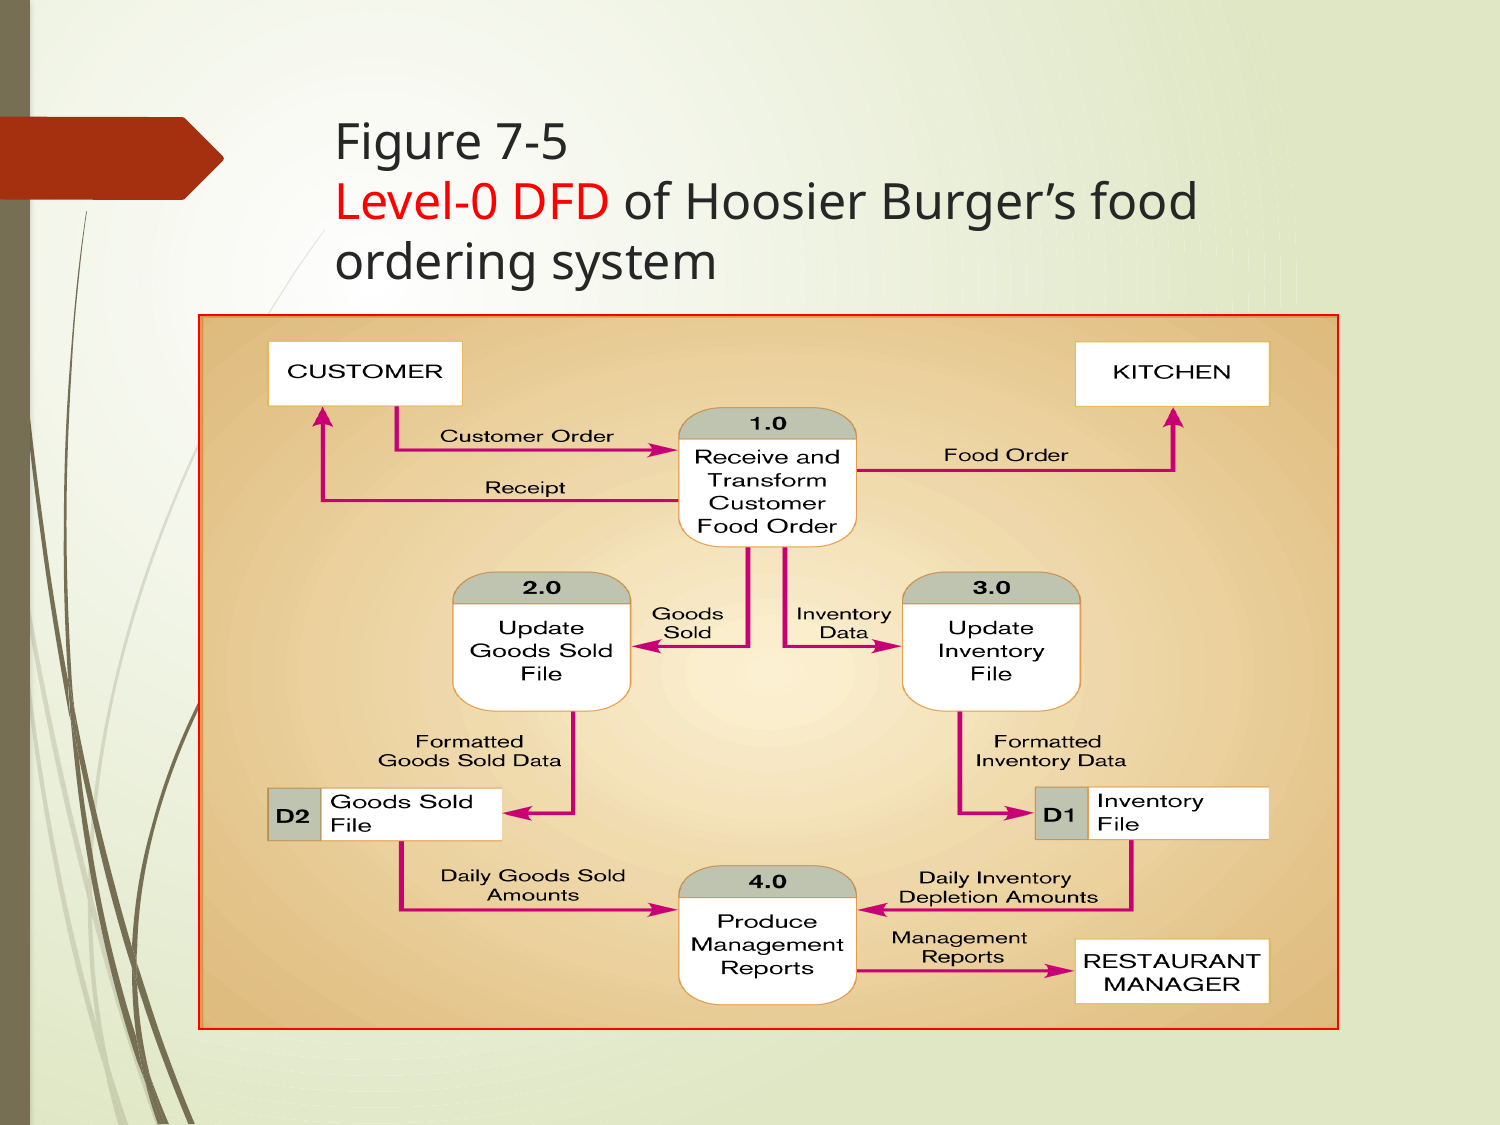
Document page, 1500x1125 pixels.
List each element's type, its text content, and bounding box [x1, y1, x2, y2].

title Figure 7-5 Level-0 DFD of Hoosier Burger’s food ordering system [319, 102, 1400, 313]
picture [199, 315, 1338, 1029]
